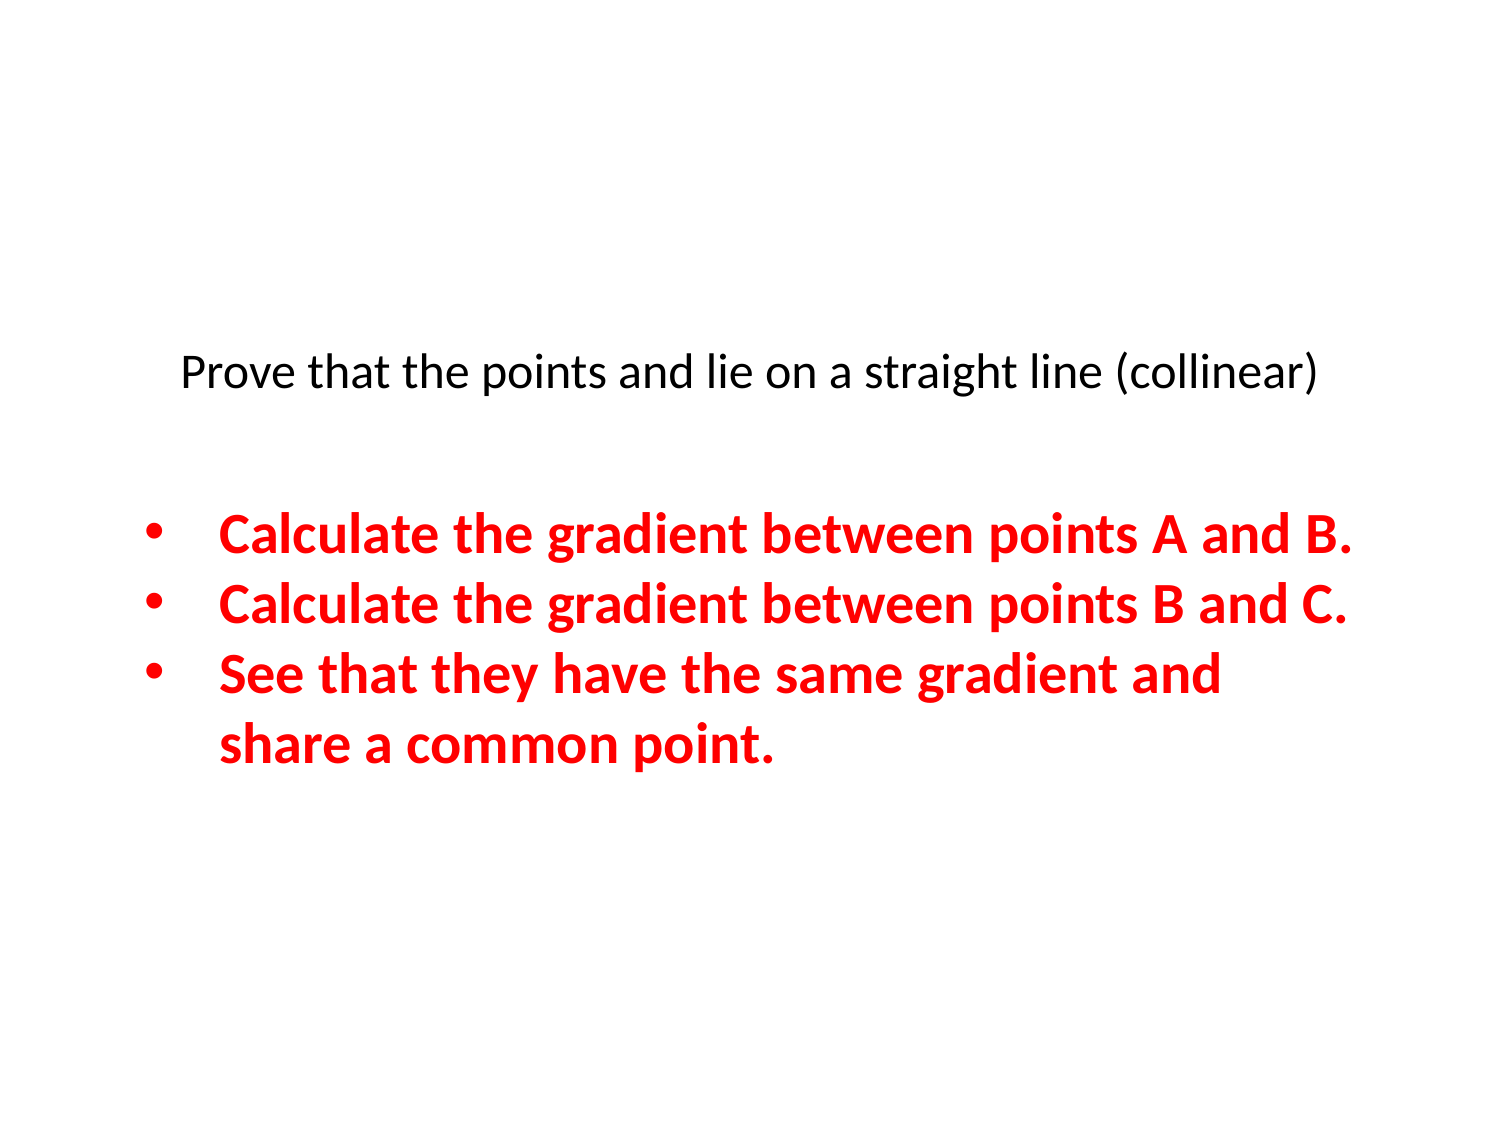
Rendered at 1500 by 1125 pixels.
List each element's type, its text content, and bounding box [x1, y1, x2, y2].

text_box Calculate the gradient between points A and B. Calculate the gradient between points B and C. See that they have the same gradient and share a common point. [129, 488, 1380, 783]
